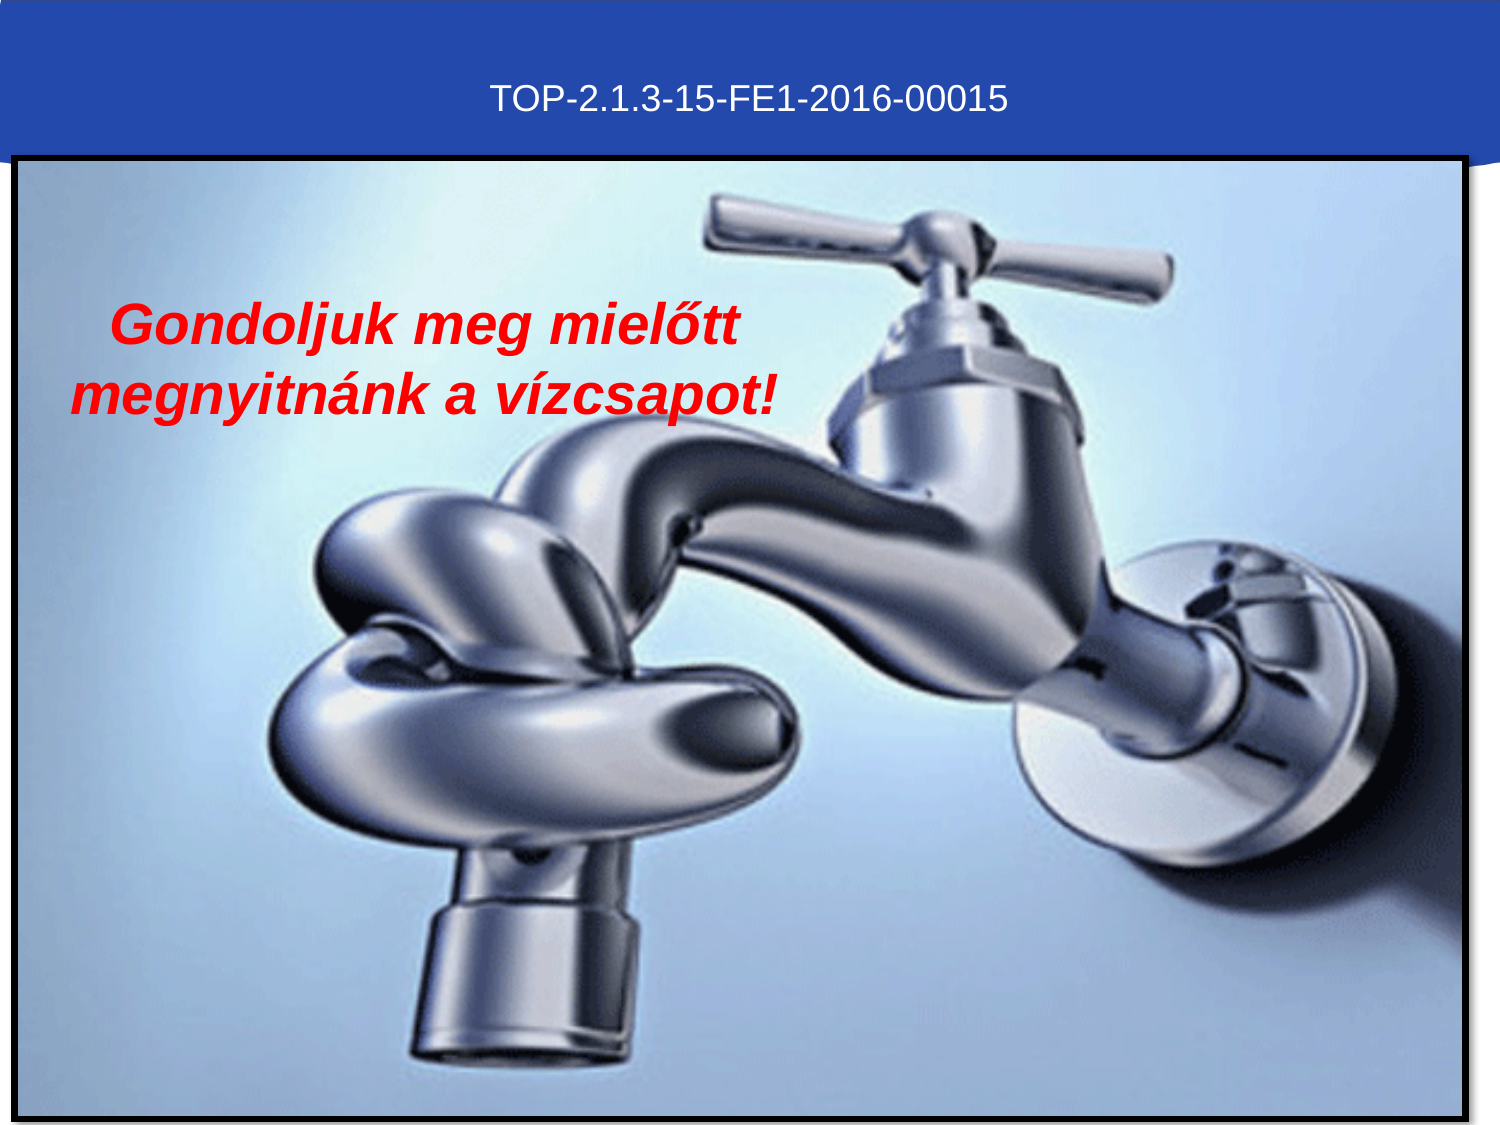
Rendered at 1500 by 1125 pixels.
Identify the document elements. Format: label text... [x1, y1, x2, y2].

picture [0, 0, 1500, 1125]
text_box TOP-2.1.3-15-FE1-2016-00015 [474, 66, 1024, 127]
